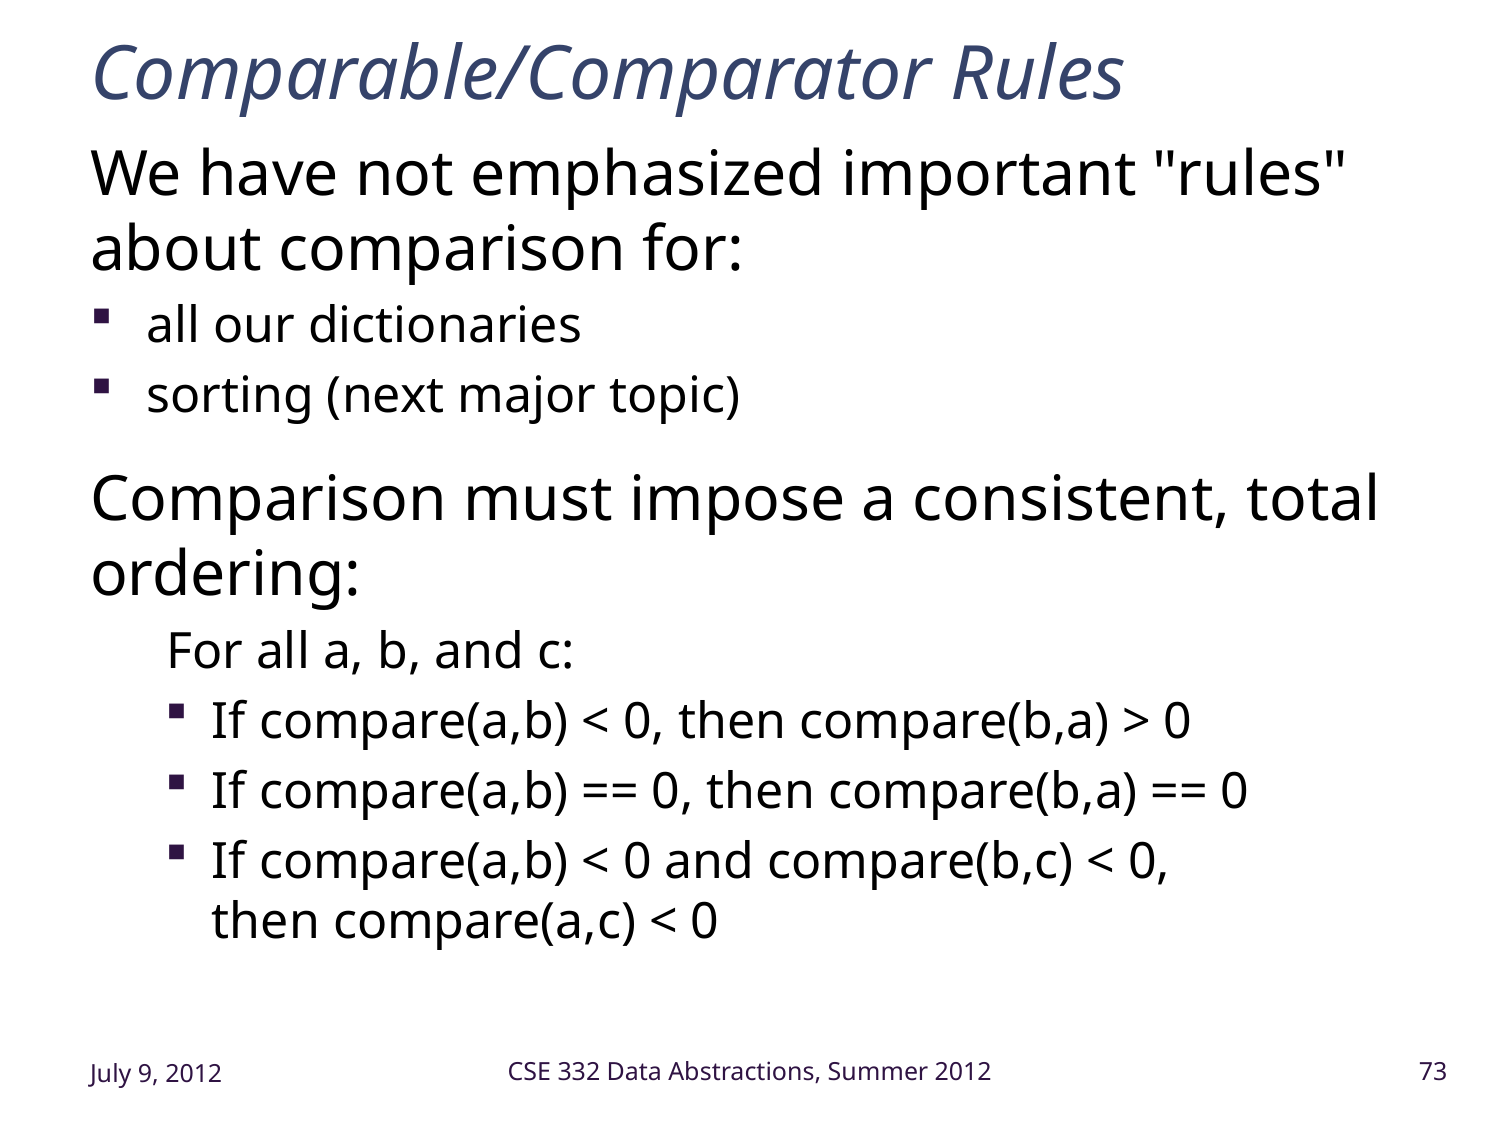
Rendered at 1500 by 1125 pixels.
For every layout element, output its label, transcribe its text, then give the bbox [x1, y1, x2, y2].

slide_number 73 [1333, 1042, 1463, 1103]
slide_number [75, 1042, 338, 1103]
list We have not emphasized important "rules" about comparison for: all our dictionaries sorting (next major topic) Comparison must impose a consistent, total ordering: For all a, b, and c: If compare(a,b) < 0, then compare(b,a) > 0 If compare(a,b) == 0, then compare(b,a) == 0 If compare(a,b) < 0 and compare(b,c) < 0, then compare(a,c) < 0 [75, 125, 1463, 1025]
title Comparable/Comparator Rules [75, 24, 1463, 105]
footer CSE 332 Data Abstractions, Summer 2012 [348, 1042, 1152, 1103]
